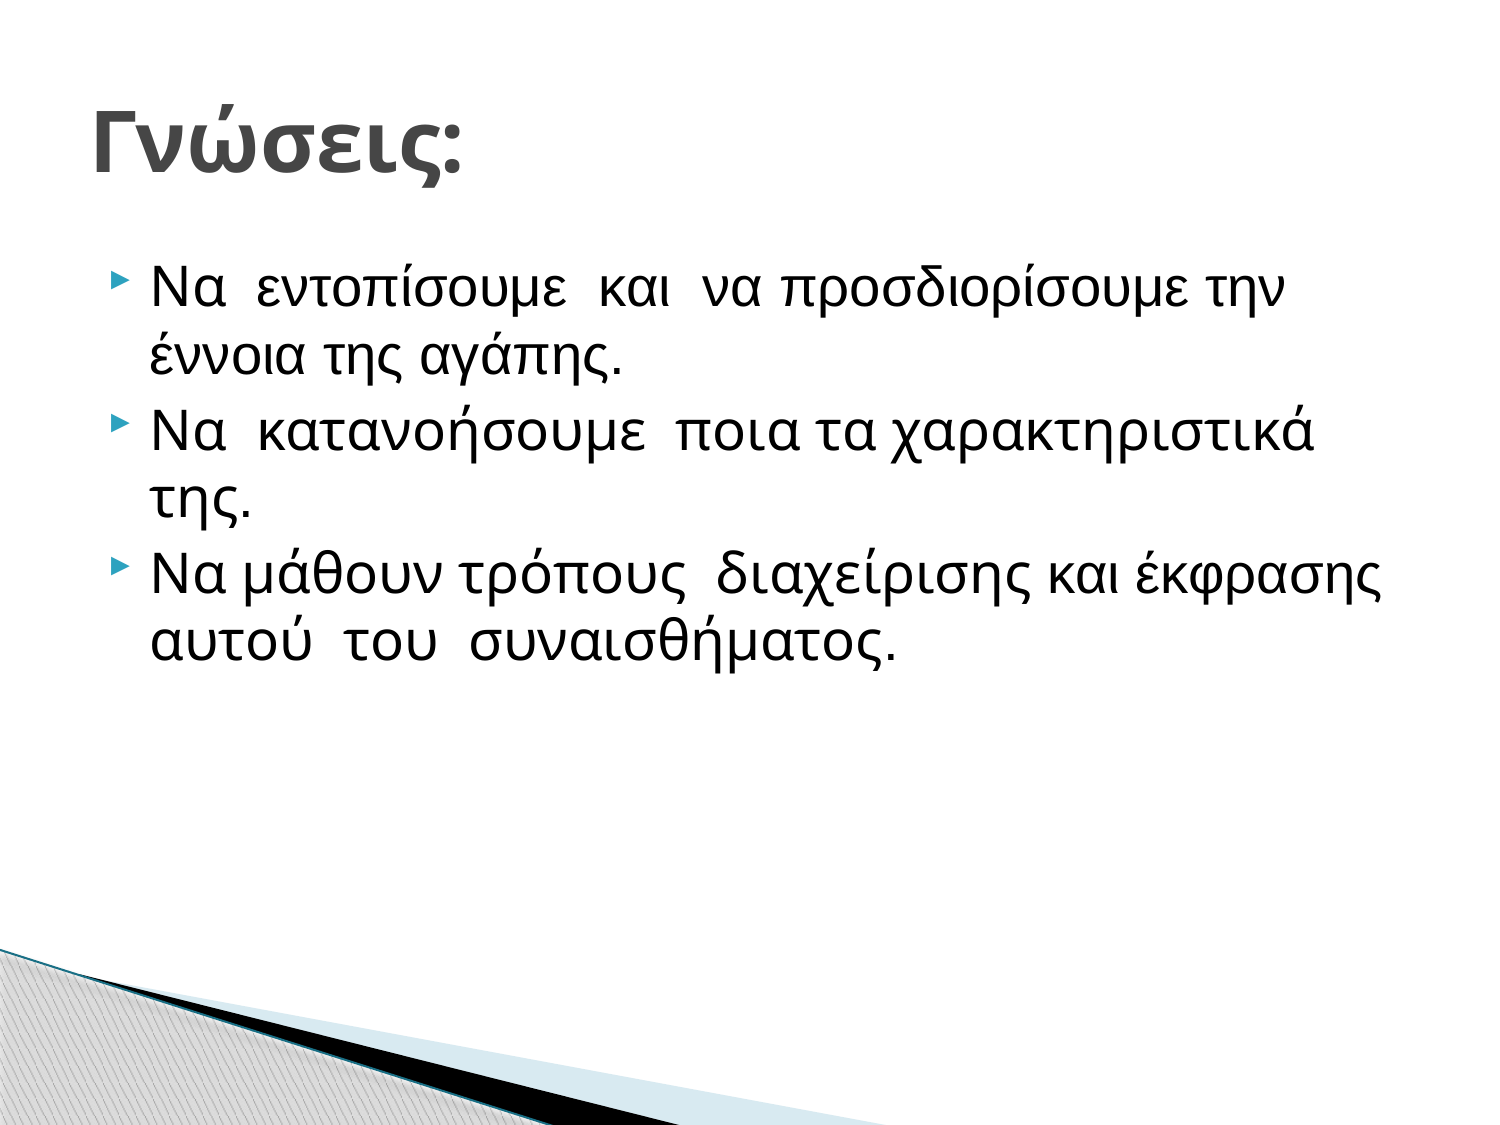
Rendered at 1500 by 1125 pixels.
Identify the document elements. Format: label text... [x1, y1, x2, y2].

list Να εντοπίσουμε και να προσδιορίσουμε την έννοια της αγάπης. Να κατανοήσουμε ποια τα χαρακτηριστικά της. Να μάθουν τρόπους διαχείρισης και έκφρασης αυτού του συναισθήματος. [74, 242, 1426, 811]
title Γνώσεις: [75, 45, 1425, 233]
